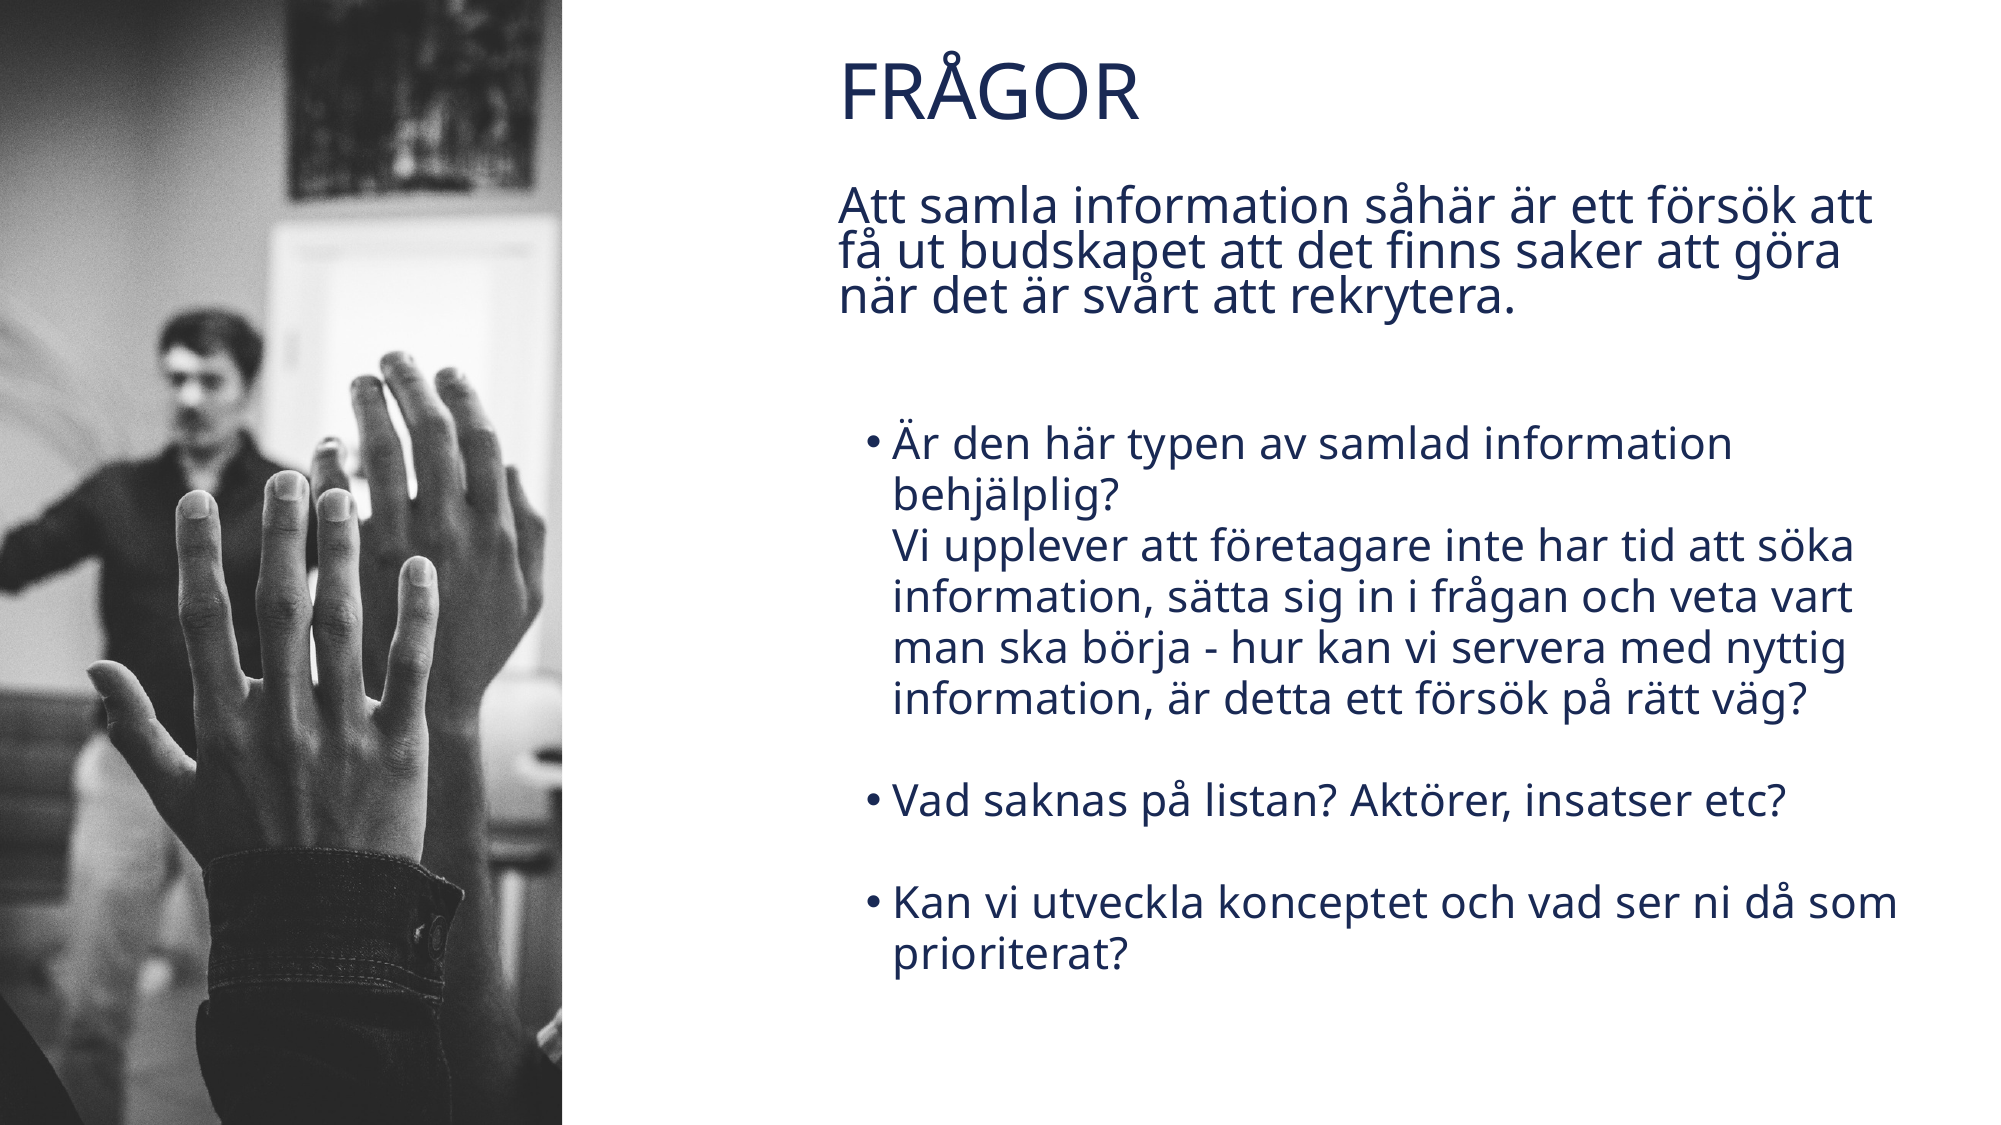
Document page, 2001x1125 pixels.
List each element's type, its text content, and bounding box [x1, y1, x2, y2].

text_box [0, 0, 563, 1125]
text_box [838, 53, 1909, 323]
text_box Är den här typen av samlad information behjälplig? Vi upplever att företagare inte har tid att söka information, sätta sig in i frågan och veta vart man ska börja - hur kan vi servera med nyttig information, är detta ett försök på rätt väg? Vad saknas på listan? Aktörer, insatser etc? Kan vi utveckla konceptet och vad ser ni då som prioriterat? [838, 416, 1960, 979]
